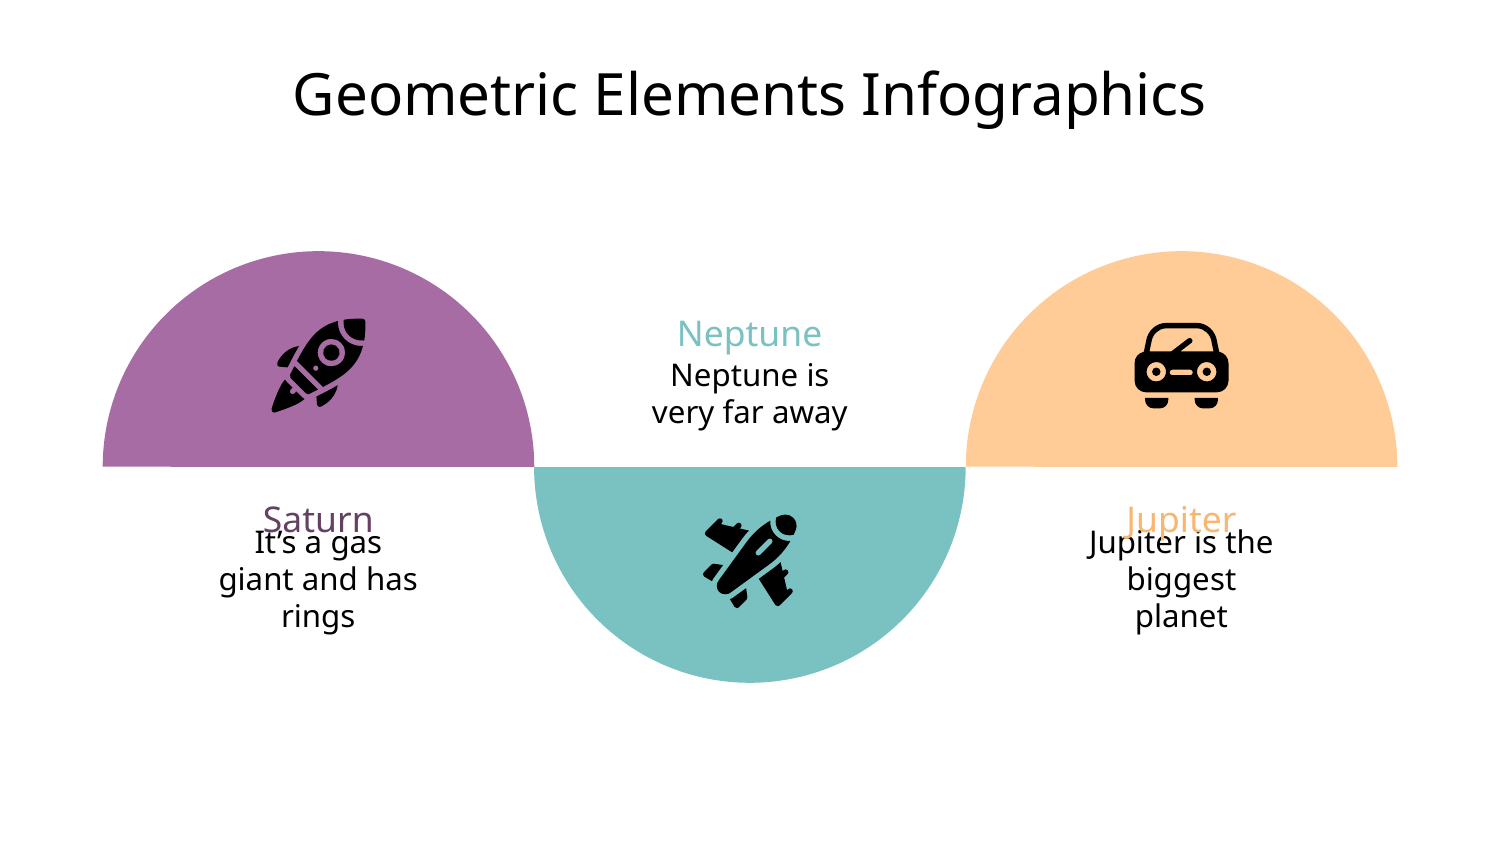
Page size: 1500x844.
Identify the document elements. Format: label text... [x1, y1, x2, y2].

text_box [102, 251, 535, 467]
text_box [965, 251, 1398, 467]
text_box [203, 497, 434, 614]
title Geometric Elements Infographics [58, 42, 1442, 137]
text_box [702, 514, 798, 609]
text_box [271, 318, 366, 413]
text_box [1066, 497, 1297, 615]
text_box [534, 467, 966, 683]
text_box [634, 311, 866, 429]
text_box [1134, 322, 1229, 409]
